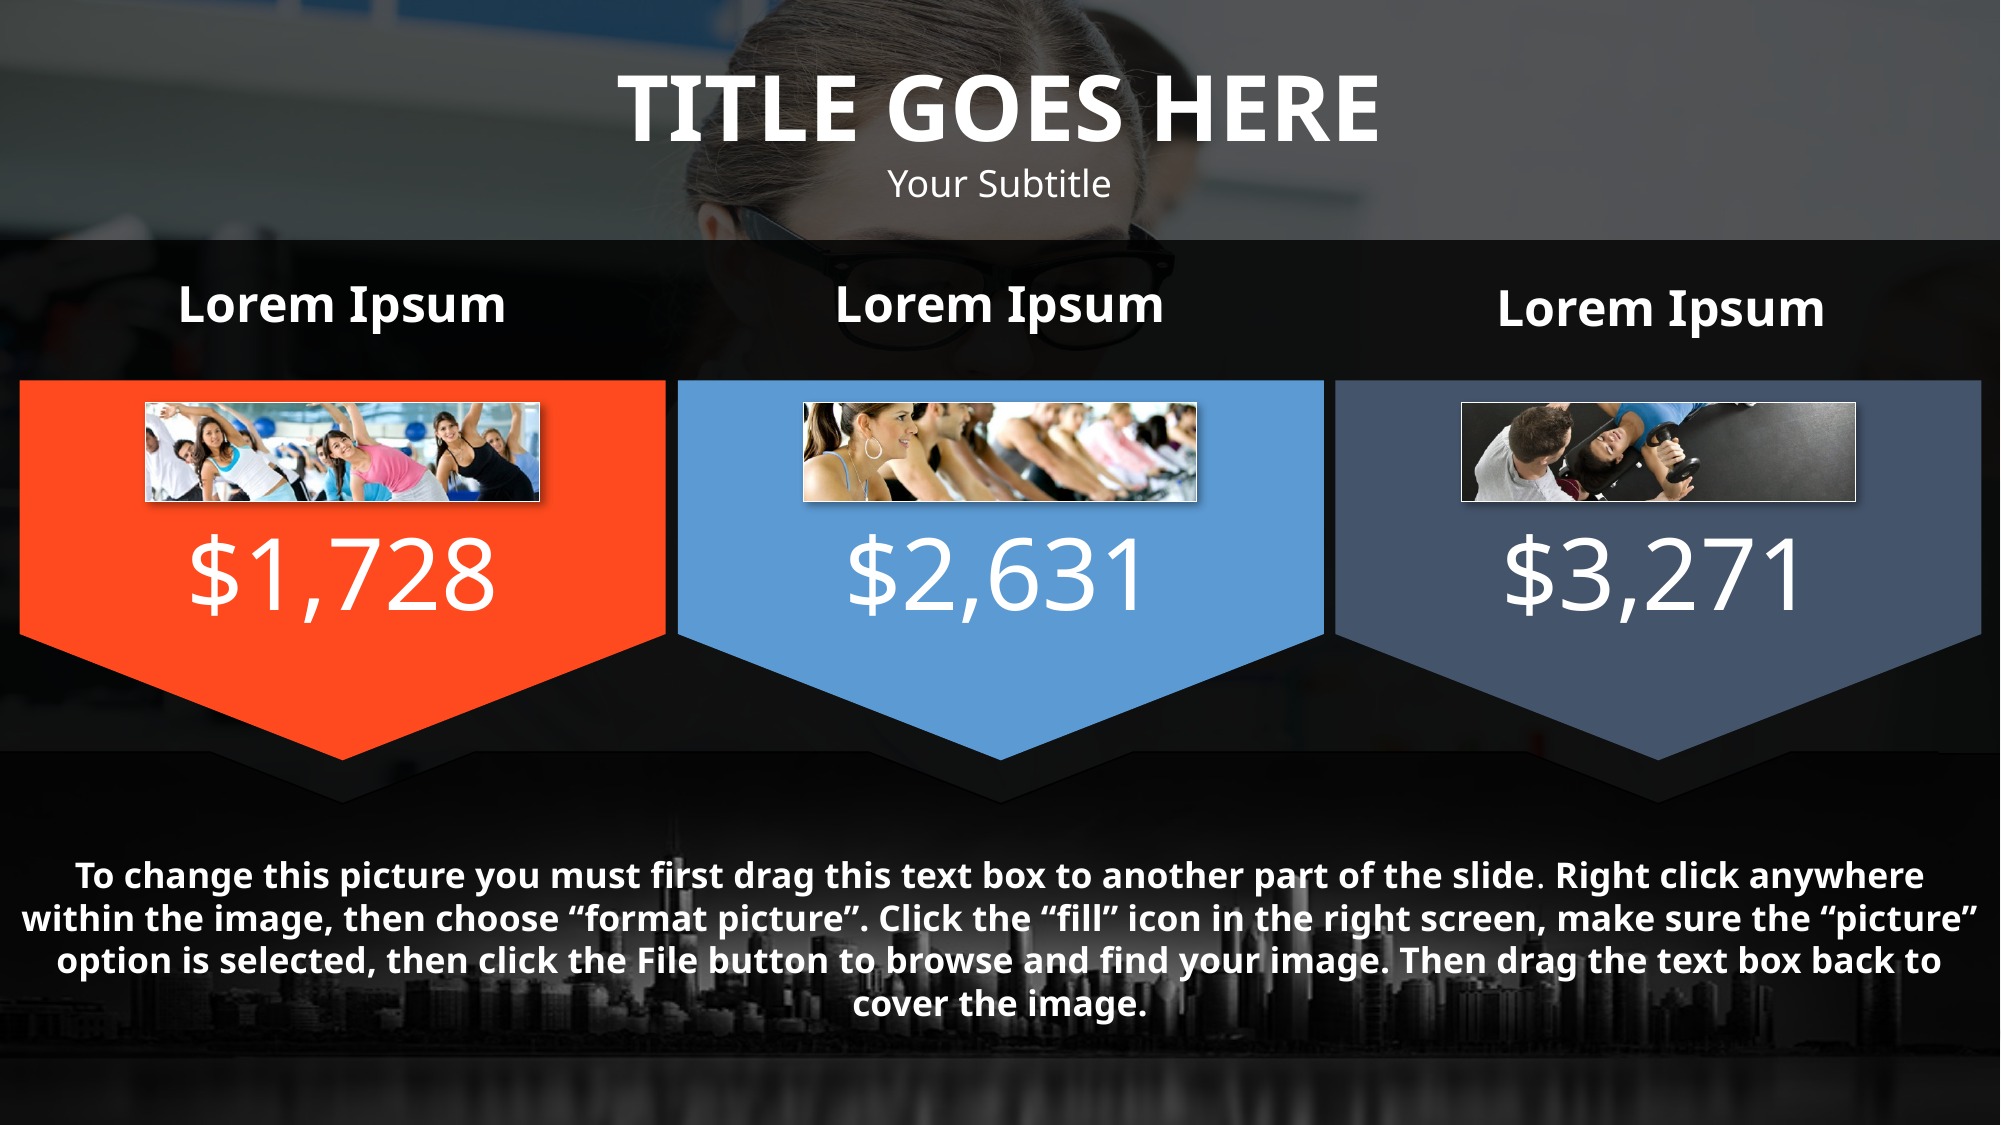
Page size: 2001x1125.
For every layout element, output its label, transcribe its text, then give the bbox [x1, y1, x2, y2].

text_box Lorem Ipsum [1483, 276, 1840, 337]
text_box $3,271 [1334, 379, 1983, 762]
picture [1461, 402, 1856, 502]
picture [145, 402, 540, 502]
text_box Lorem Ipsum [821, 272, 1178, 334]
text_box To change this picture you must first drag this text box to another part of the slide. Right click anywhere within the image, then choose “format picture”. Click the “fill” icon in the right screen, make sure the “picture” option is selected, then click the File button to browse and find your image. Then drag the text box back to cover the image. [0, 755, 2000, 1125]
picture [803, 402, 1197, 502]
text_box $1,728 [18, 379, 667, 762]
text_box TITLE GOES HERE Your Subtitle [548, 42, 1452, 212]
text_box [0, 239, 2000, 806]
text_box Lorem Ipsum [164, 272, 521, 334]
text_box $2,631 [676, 379, 1325, 762]
